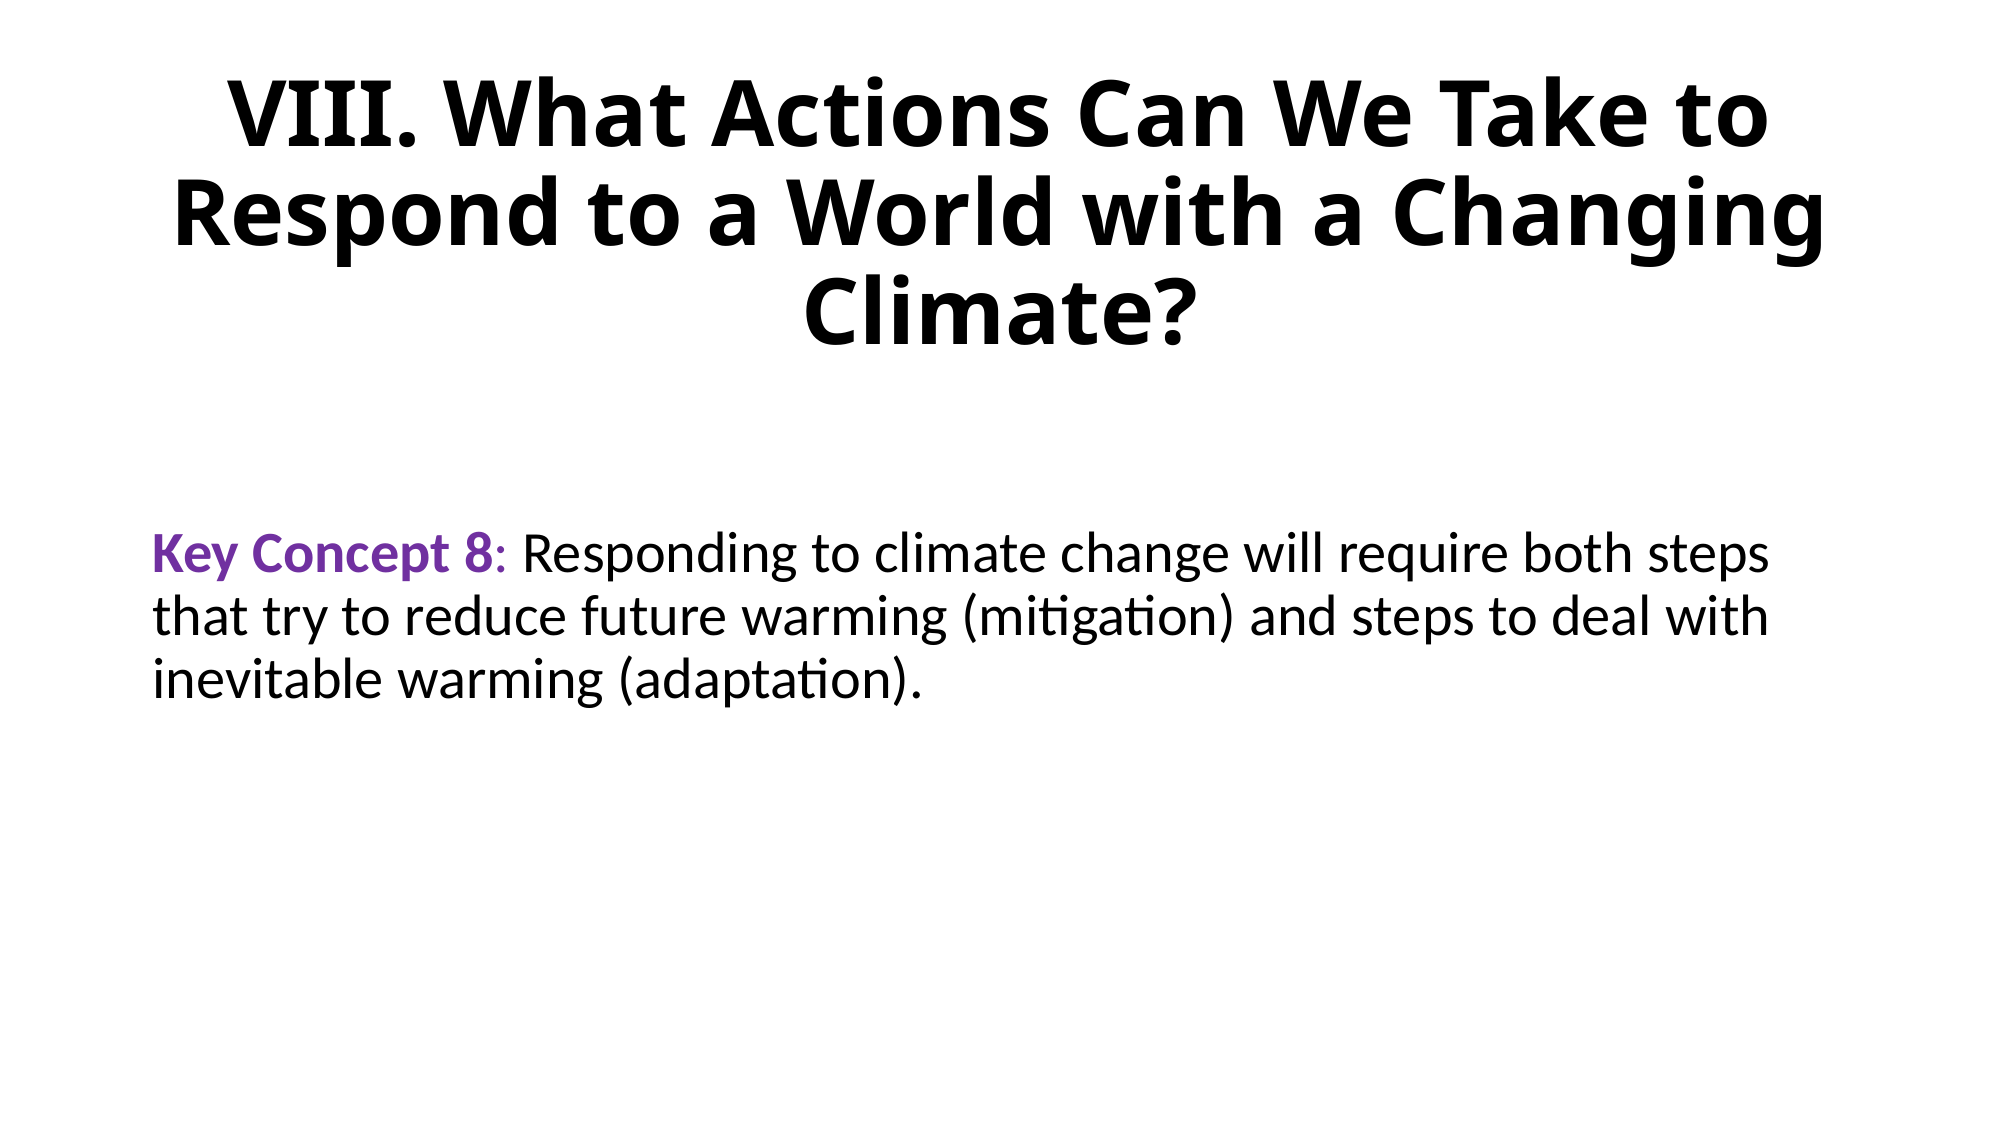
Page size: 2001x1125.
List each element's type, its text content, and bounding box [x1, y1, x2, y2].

list Key Concept 8: Responding to climate change will require both steps that try to reduce future warming (mitigation) and steps to deal with inevitable warming (adaptation). [137, 514, 1863, 1014]
title VIII. What Actions Can We Take to Respond to a World with a Changing Climate? [137, 59, 1863, 278]
